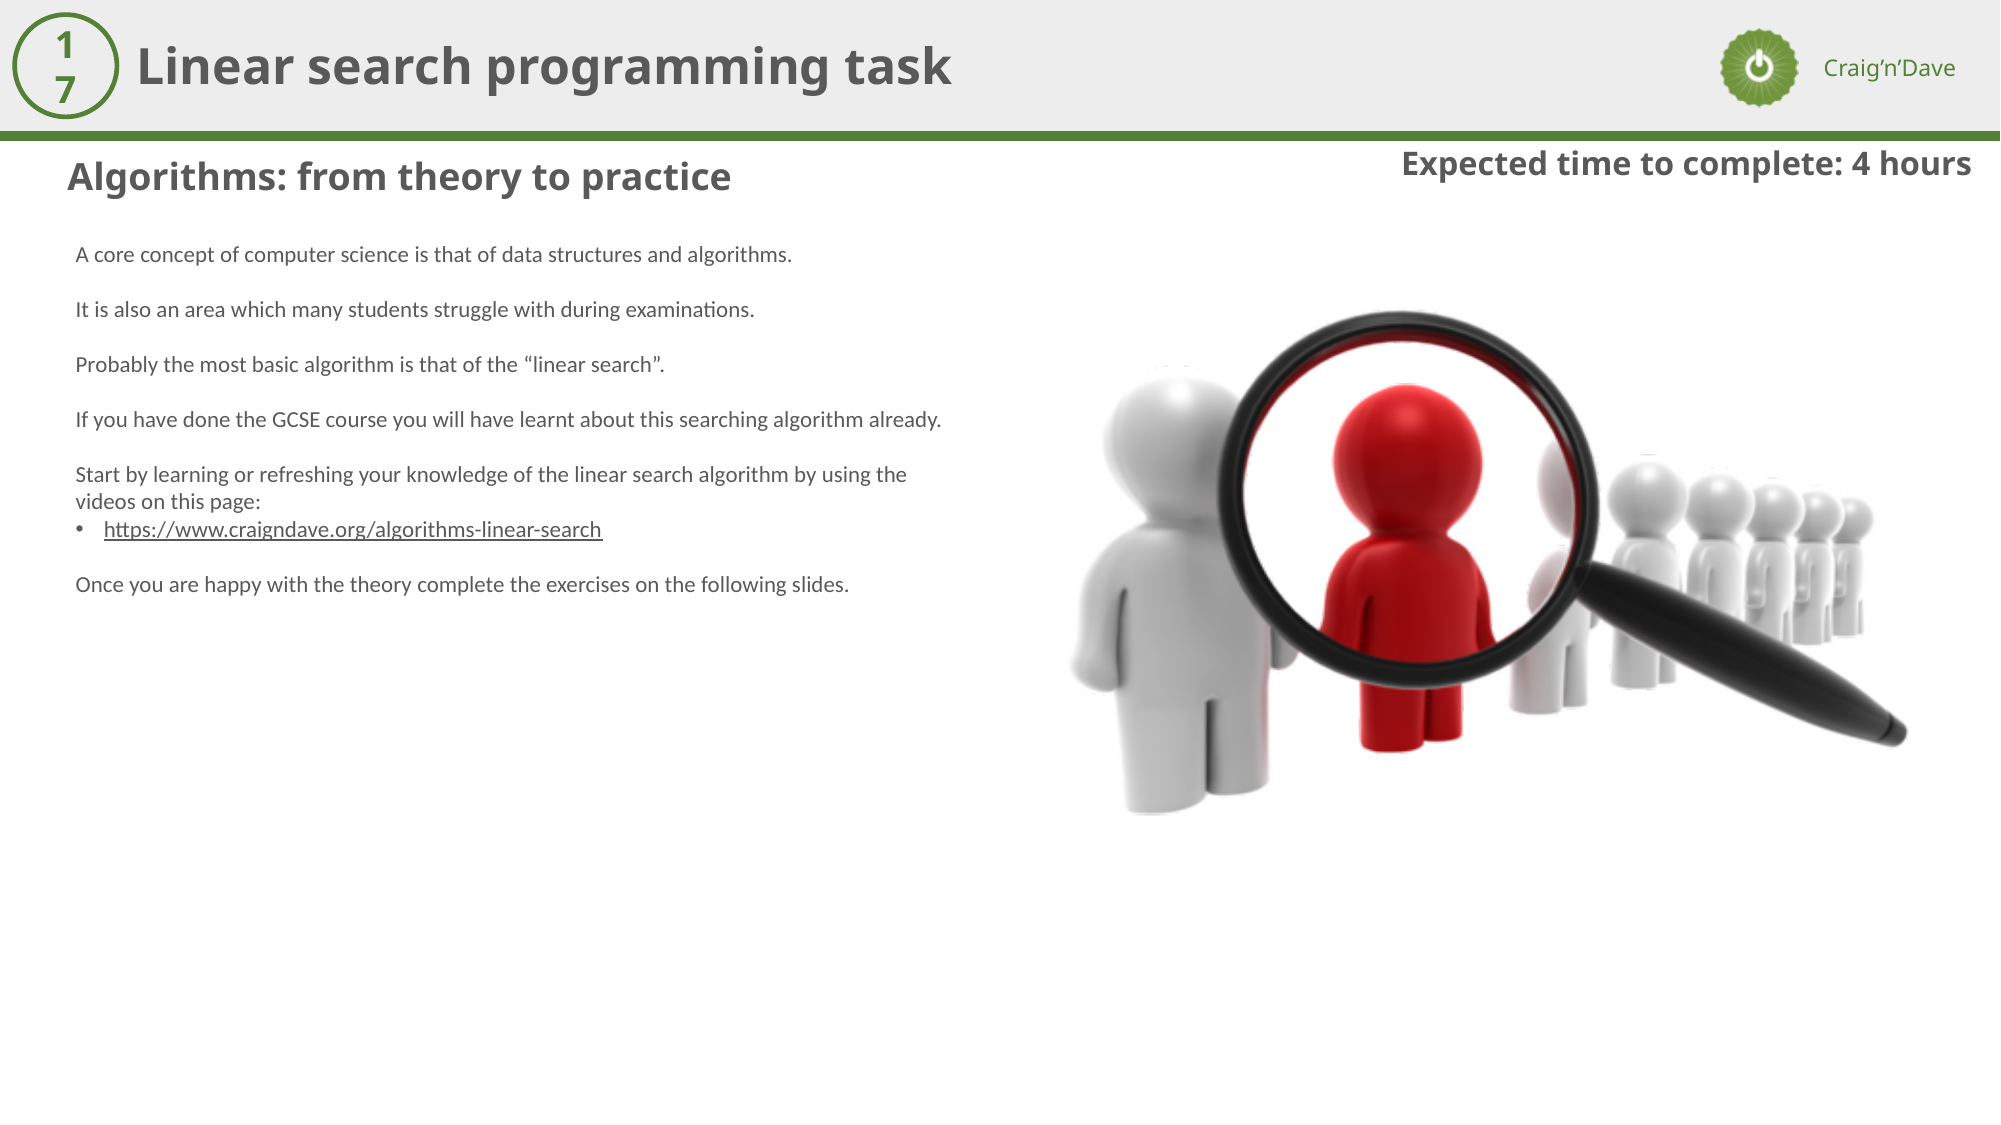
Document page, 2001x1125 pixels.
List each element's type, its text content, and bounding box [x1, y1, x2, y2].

picture [1720, 28, 1799, 108]
text_box 17 [13, 13, 118, 118]
text_box Algorithms: from theory to practice [52, 148, 1317, 209]
text_box A core concept of computer science is that of data structures and algorithms. It is also an area which many students struggle with during examinations. Probably the most basic algorithm is that of the “linear search”. If you have done the GCSE course you will have learnt about this searching algorithm already. Start by learning or refreshing your knowledge of the linear search algorithm by using the videos on this page: https://www.craigndave.org/algorithms-linear-search Once you are happy with the theory complete the exercises on the following slides. [60, 232, 982, 605]
text_box Linear search programming task [121, 13, 1669, 123]
text_box Expected time to complete: 4 hours [1386, 139, 2000, 200]
picture [999, 303, 1963, 906]
